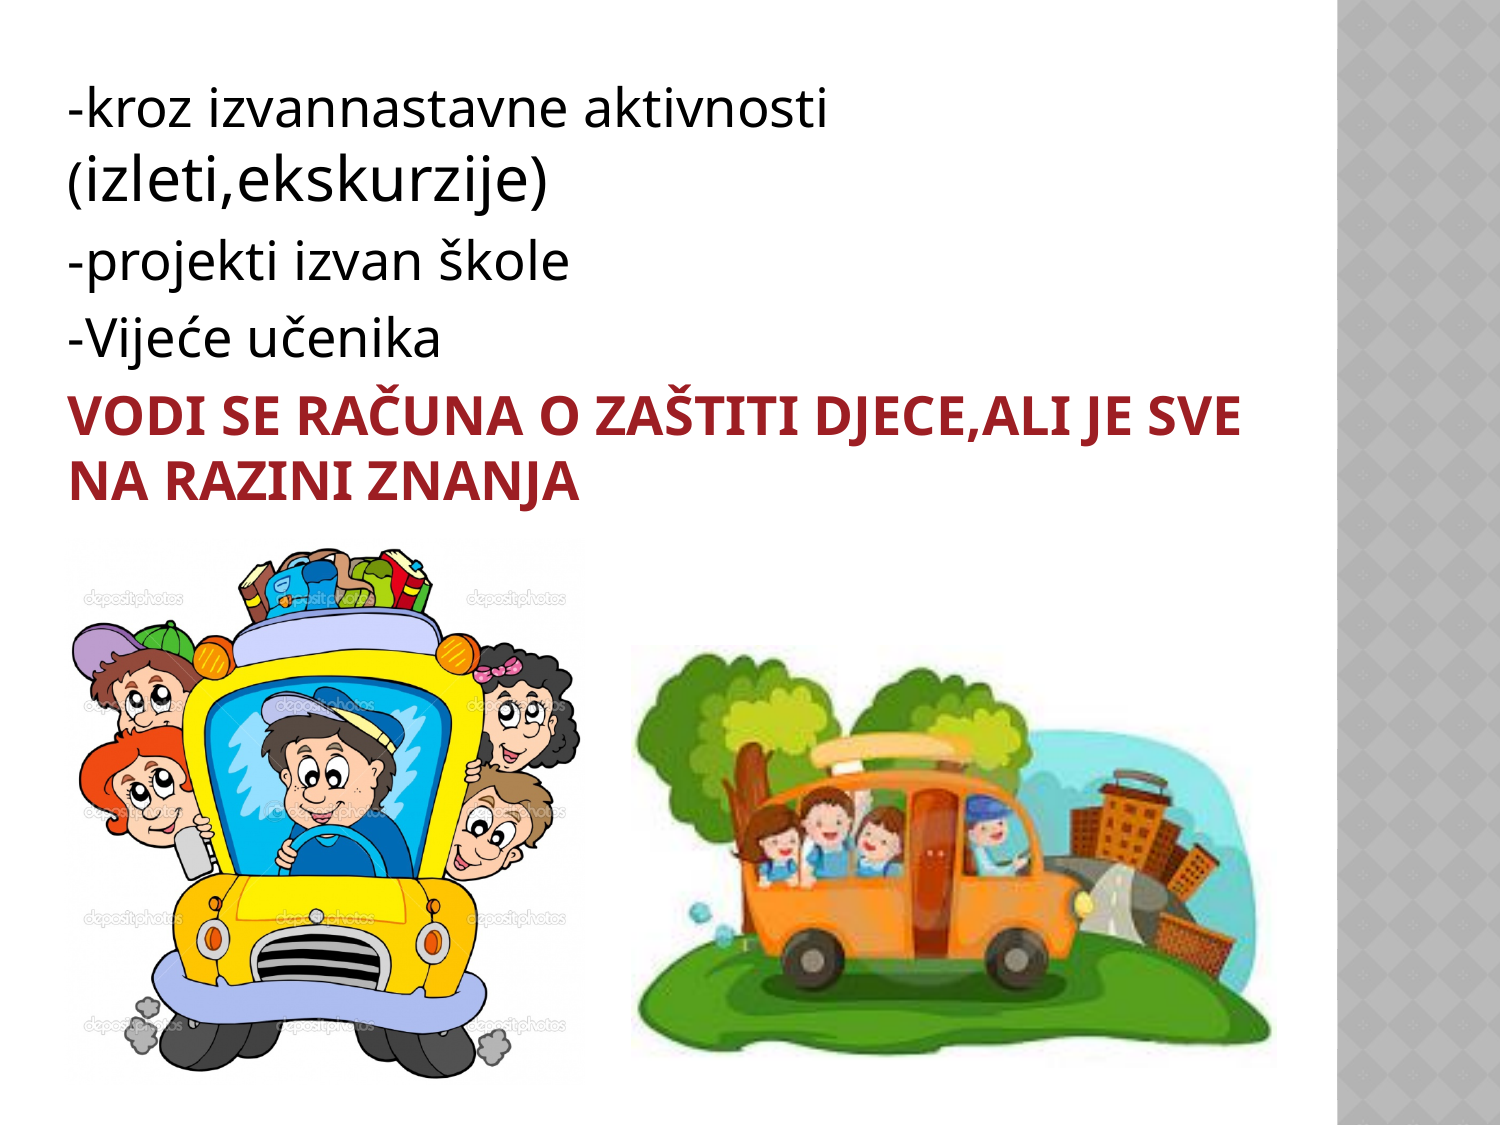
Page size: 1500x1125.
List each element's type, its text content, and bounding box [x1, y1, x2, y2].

picture [64, 538, 586, 1085]
picture [631, 644, 1277, 1069]
list -kroz izvannastavne aktivnosti (izleti,ekskurzije) -projekti izvan škole -Vijeće učenika VODI SE RAČUNA O ZAŠTITI DJECE,ALI JE SVE NA RAZINI ZNANJA [53, 66, 1265, 980]
